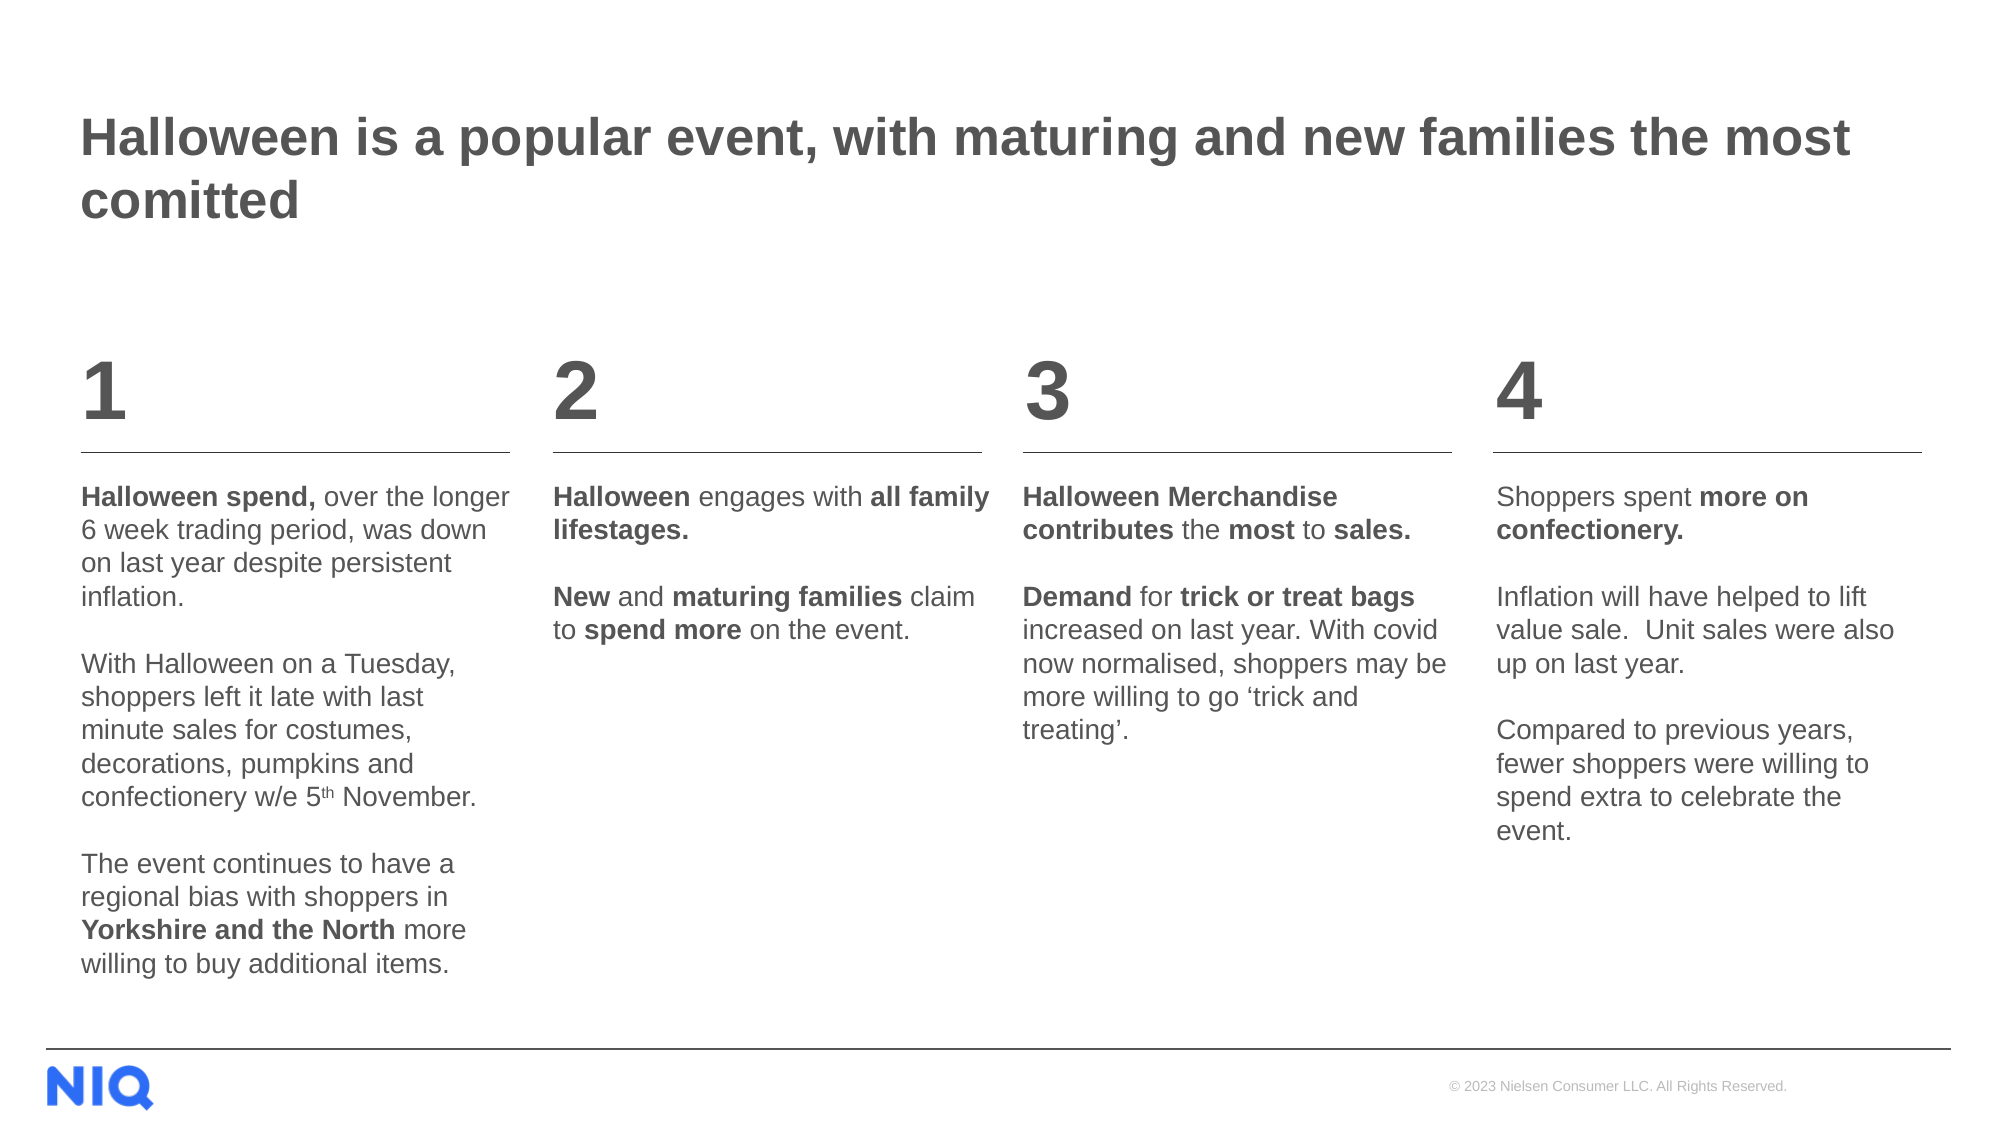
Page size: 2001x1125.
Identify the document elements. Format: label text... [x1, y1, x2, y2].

text_box Shoppers spent more on confectionery. Inflation will have helped to lift value sale. Unit sales were also up on last year. Compared to previous years, fewer shoppers were willing to spend extra to celebrate the event. [1496, 468, 1926, 727]
text_box 3 [1025, 336, 1366, 452]
text_box Halloween spend, over the longer 6 week trading period, was down on last year despite persistent inflation. With Halloween on a Tuesday, shoppers left it late with last minute sales for costumes, decorations, pumpkins and confectionery w/e 5th November. The event continues to have a regional bias with shoppers in Yorkshire and the North more willing to buy additional items. [81, 468, 511, 727]
text_box 4 [1496, 336, 1837, 452]
text_box Halloween engages with all family lifestages. New and maturing families claim to spend more on the event. [553, 468, 1004, 938]
text_box 1 [81, 336, 422, 452]
text_box Halloween is a popular event, with maturing and new families the most comitted [80, 82, 1926, 169]
text_box 2 [553, 336, 894, 452]
text_box Halloween Merchandise contributes the most to sales. Demand for trick or treat bags increased on last year. With covid now normalised, shoppers may be more willing to go ‘trick and treating’. [1022, 468, 1452, 884]
picture [47, 1065, 154, 1111]
